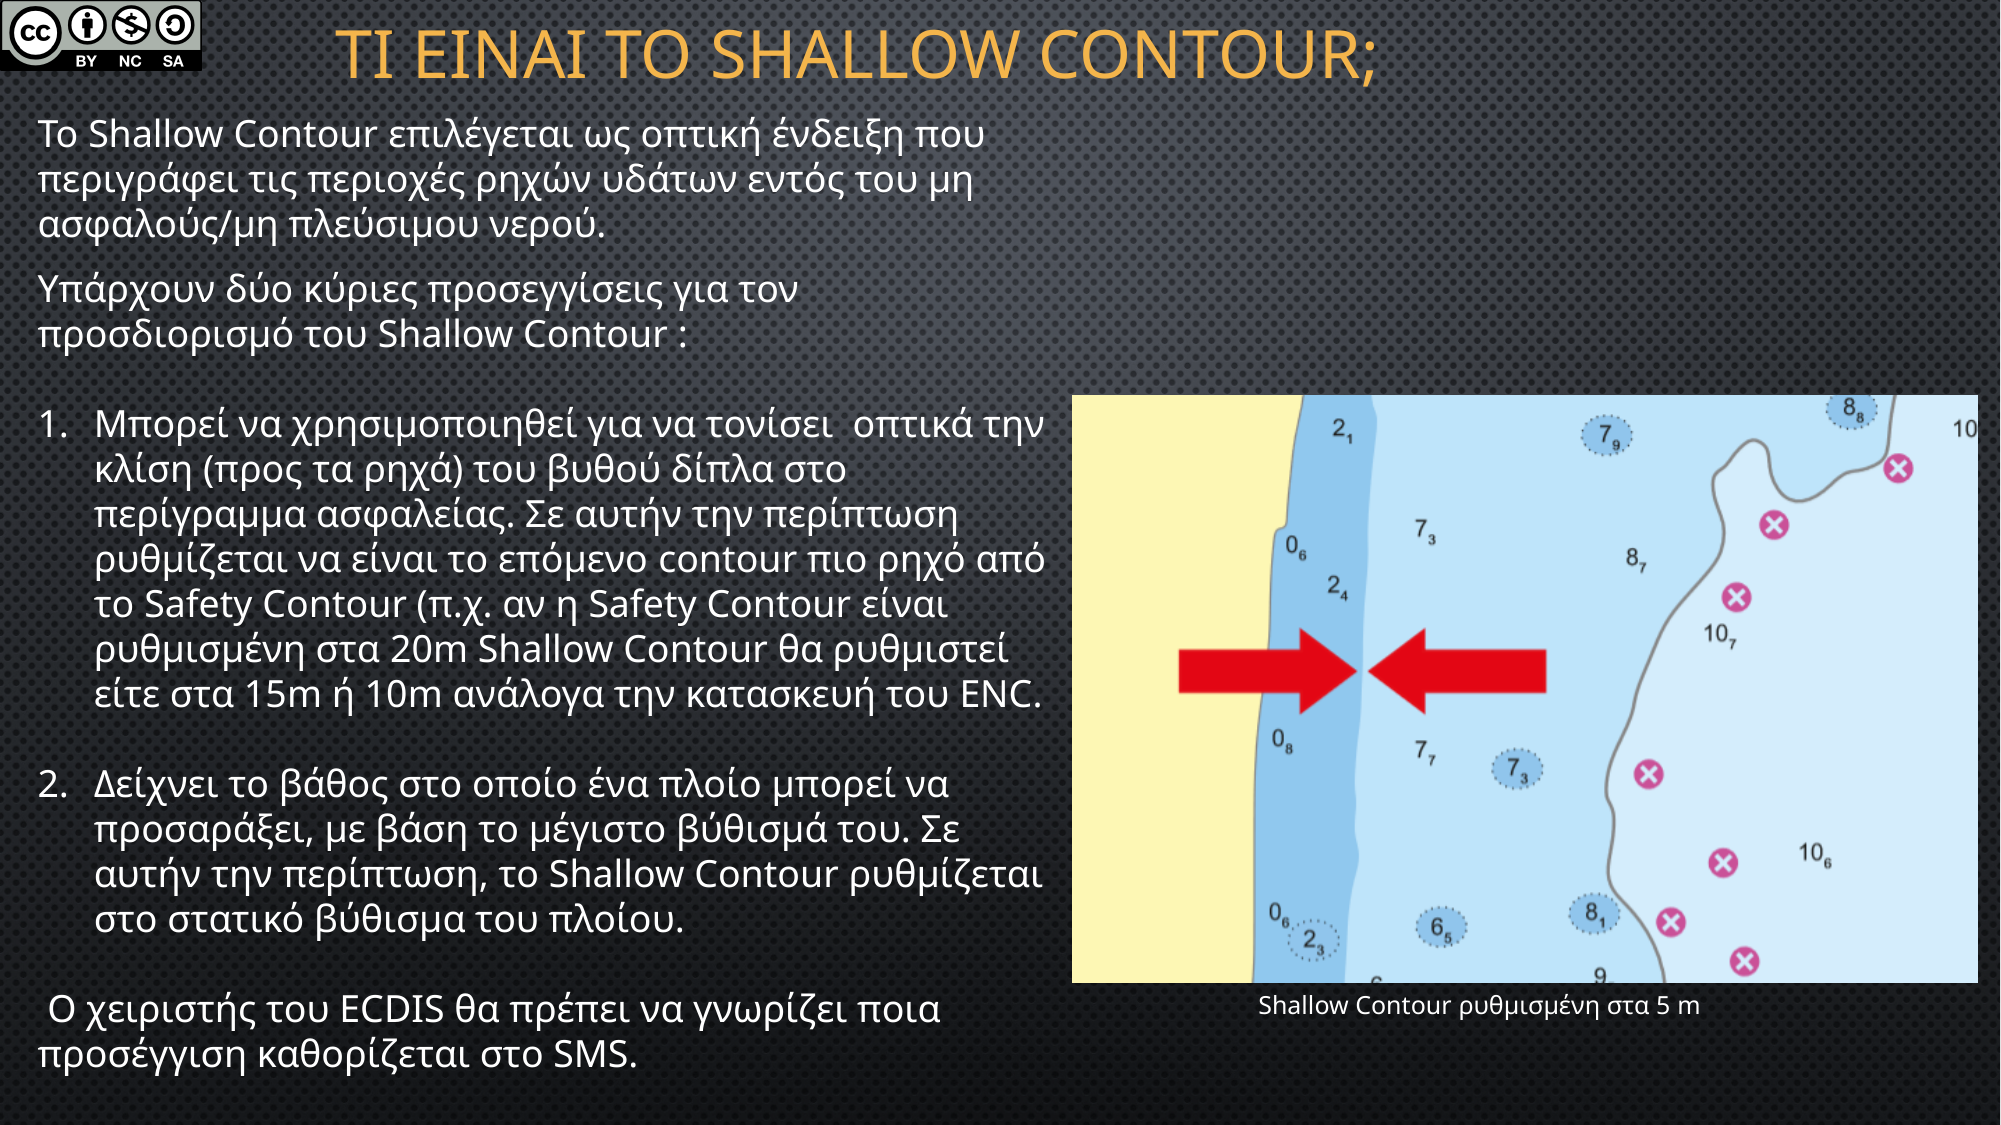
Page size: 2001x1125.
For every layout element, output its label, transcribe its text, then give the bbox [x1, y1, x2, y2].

title ΤΙ ΕΙΝΑΙ ΤΟ SHALLOW CONTOUR; [320, 0, 1946, 104]
text_box Shallow Contour ρυθμισμένη στα 5 m [1243, 983, 1716, 1028]
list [1071, 394, 1978, 983]
text_box Το Shallow Contour επιλέγεται ως οπτική ένδειξη που περιγράφει τις περιοχές ρηχών υδάτων εντός του μη ασφαλούς/μη πλεύσιμου νερού. Υπάρχουν δύο κύριες προσεγγίσεις για τον προσδιορισμό του Shallow Contour : Μπορεί να χρησιμοποιηθεί για να τονίσει οπτικά την κλίση (προς τα ρηχά) του βυθού δίπλα στο περίγραμμα ασφαλείας. Σε αυτήν την περίπτωση ρυθμίζεται να είναι το επόμενο contour πιο ρηχό από το Safety Contour (π.χ. αν η Safety Contour είναι ρυθμισμένη στα 20m Shallow Contour θα ρυθμιστεί είτε στα 15m ή 10m ανάλογα την κατασκευή του ENC. Δείχνει το βάθος στο οποίο ένα πλοίο μπορεί να προσαράξει, με βάση το μέγιστο βύθισμά του. Σε αυτήν την περίπτωση, το Shallow Contour ρυθμίζεται στο στατικό βύθισμα του πλοίου. Ο χειριστής του ECDIS θα πρέπει να γνωρίζει ποια προσέγγιση καθορίζεται στο SMS. [22, 103, 1073, 1083]
picture [0, 0, 202, 71]
